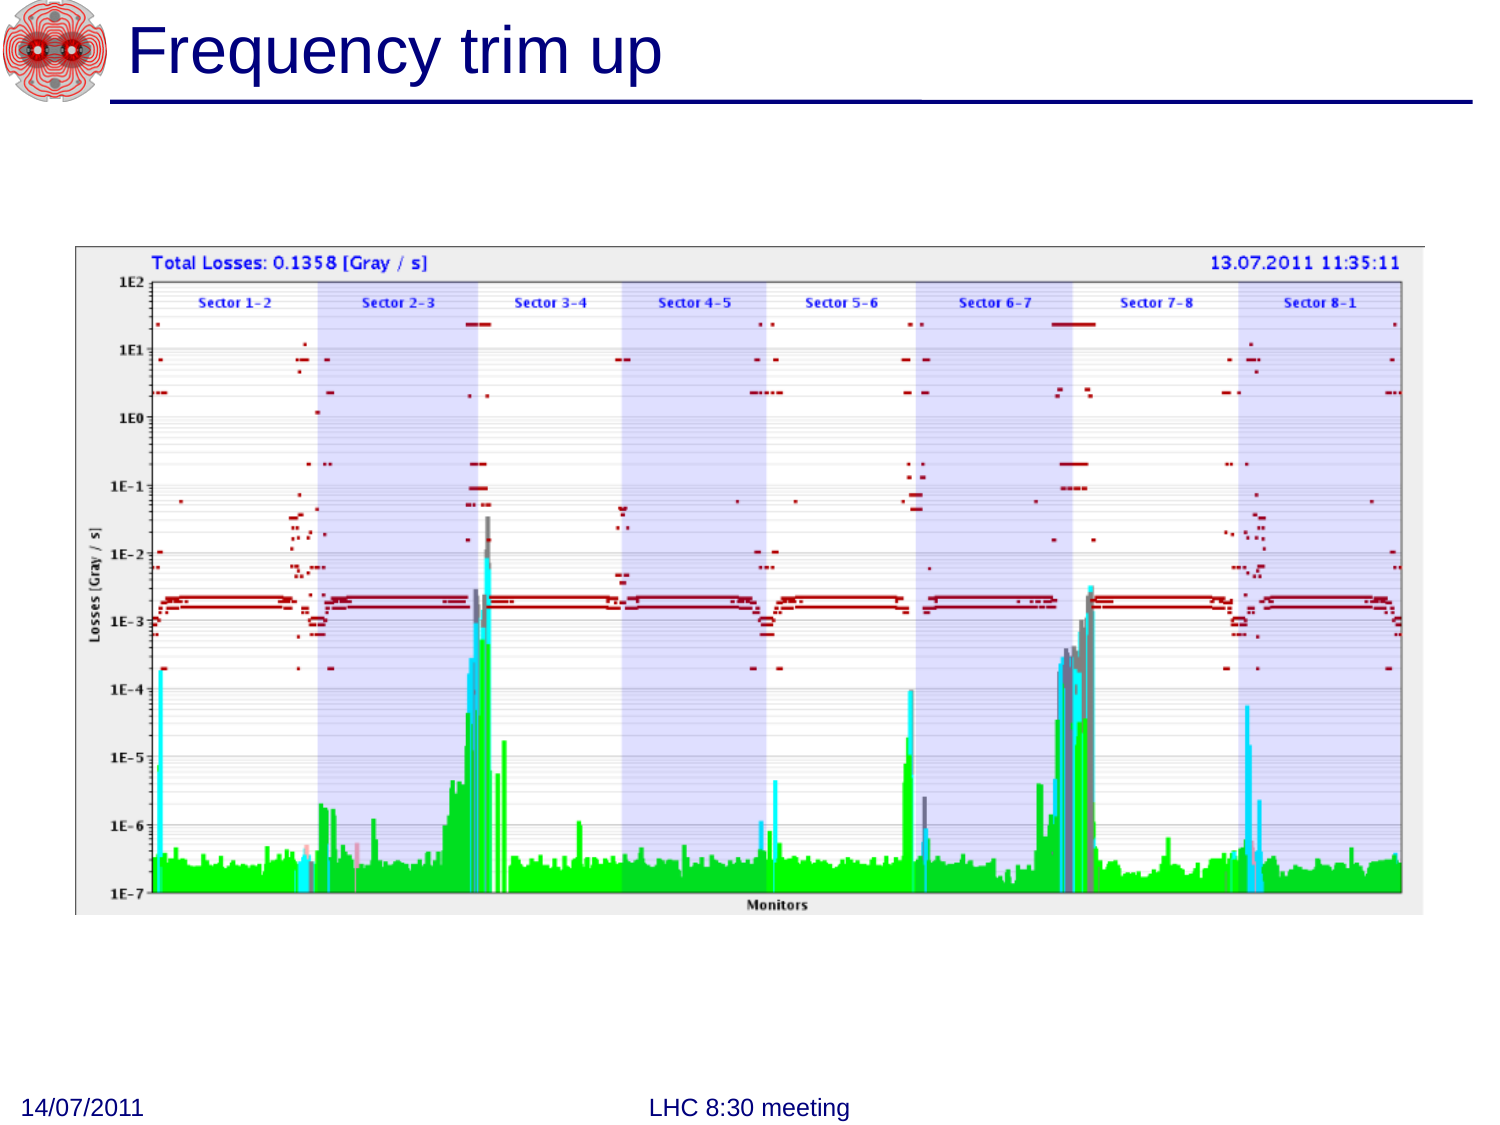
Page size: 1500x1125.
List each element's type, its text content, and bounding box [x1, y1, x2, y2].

footer LHC 8:30 meeting [512, 1087, 988, 1125]
title Frequency trim up [111, 3, 1463, 91]
picture [0, 0, 108, 103]
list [74, 245, 1426, 915]
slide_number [5, 1085, 356, 1125]
